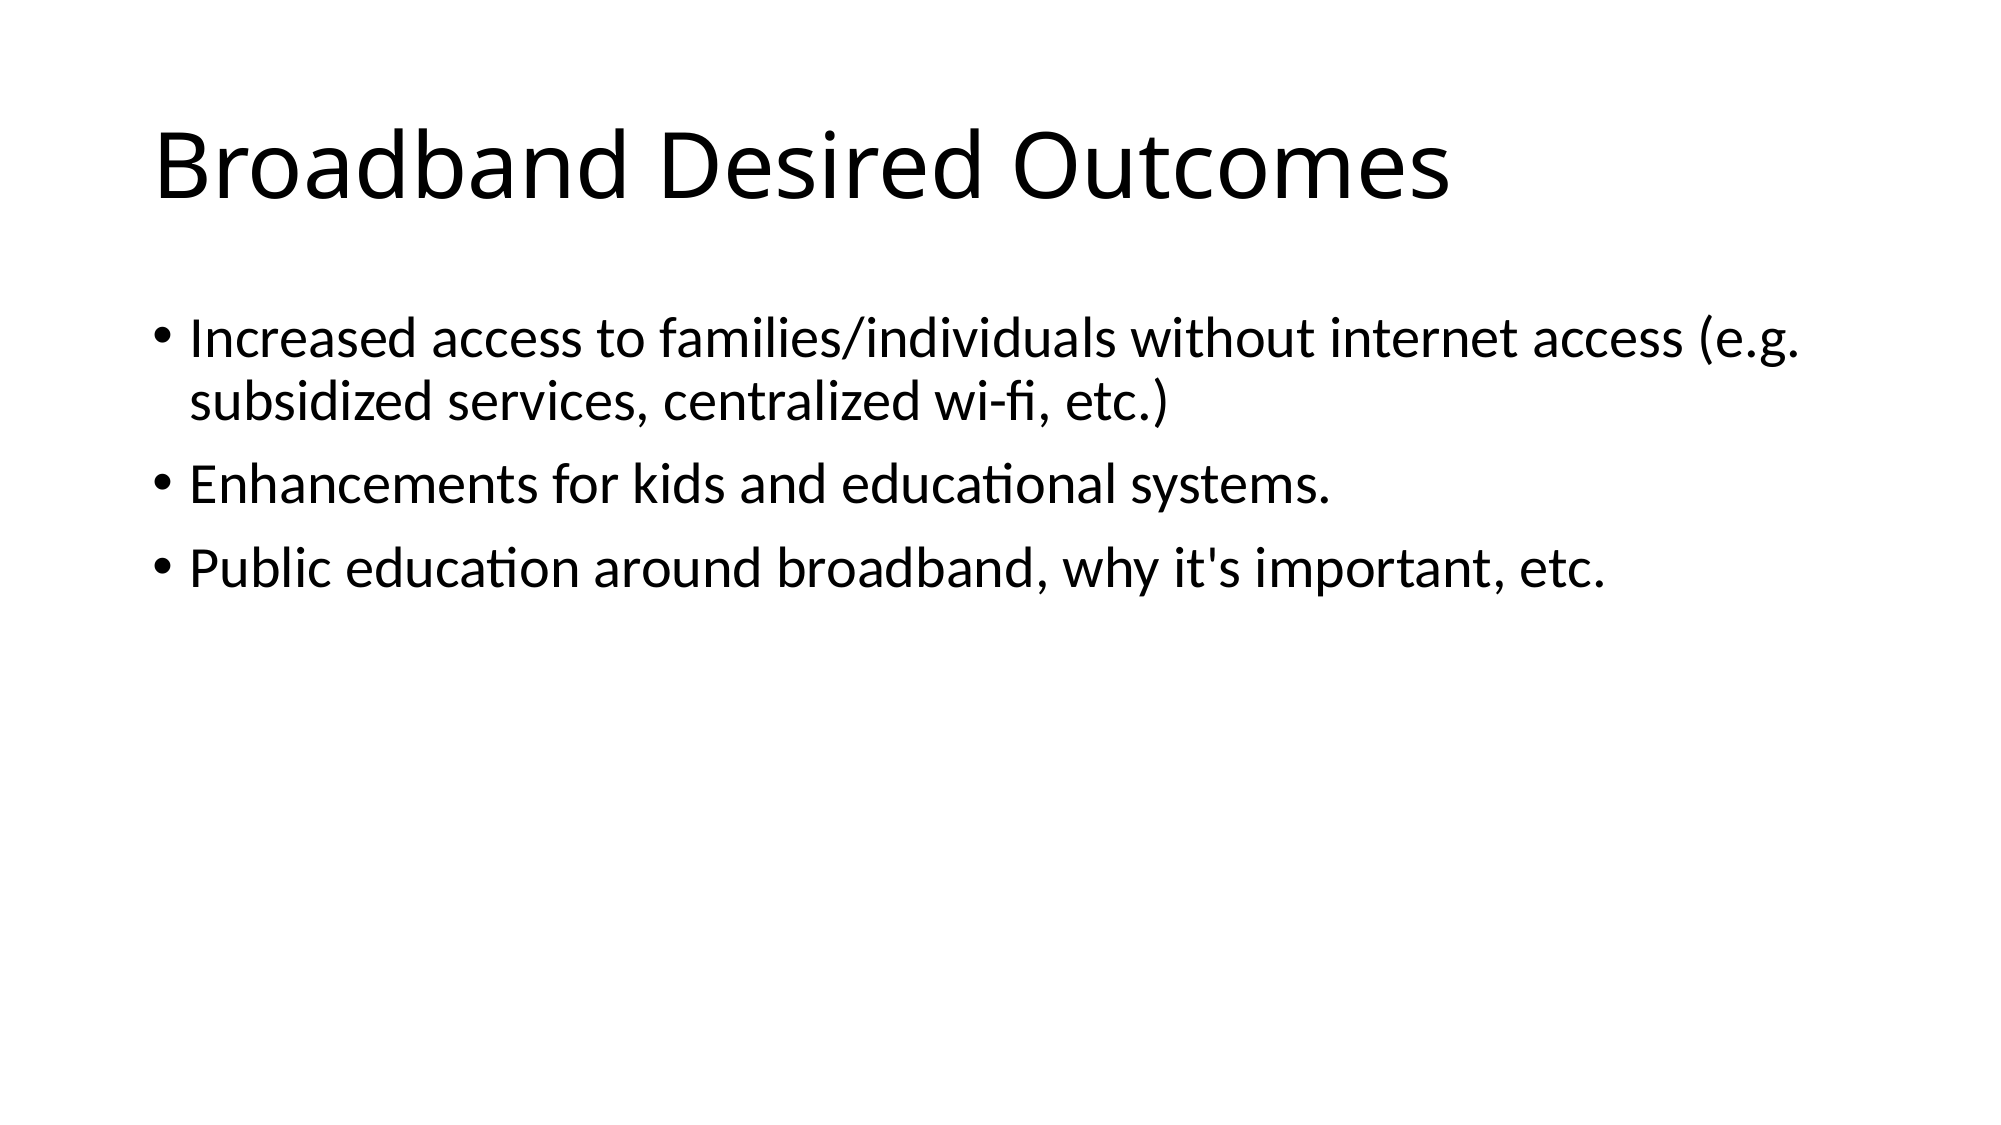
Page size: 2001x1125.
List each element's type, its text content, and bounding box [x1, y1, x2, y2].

title Broadband Desired Outcomes [137, 59, 1863, 278]
list Increased access to families/individuals without internet access (e.g. subsidized services, centralized wi-fi, etc.) Enhancements for kids and educational systems. Public education around broadband, why it's important, etc. [137, 299, 1863, 1014]
